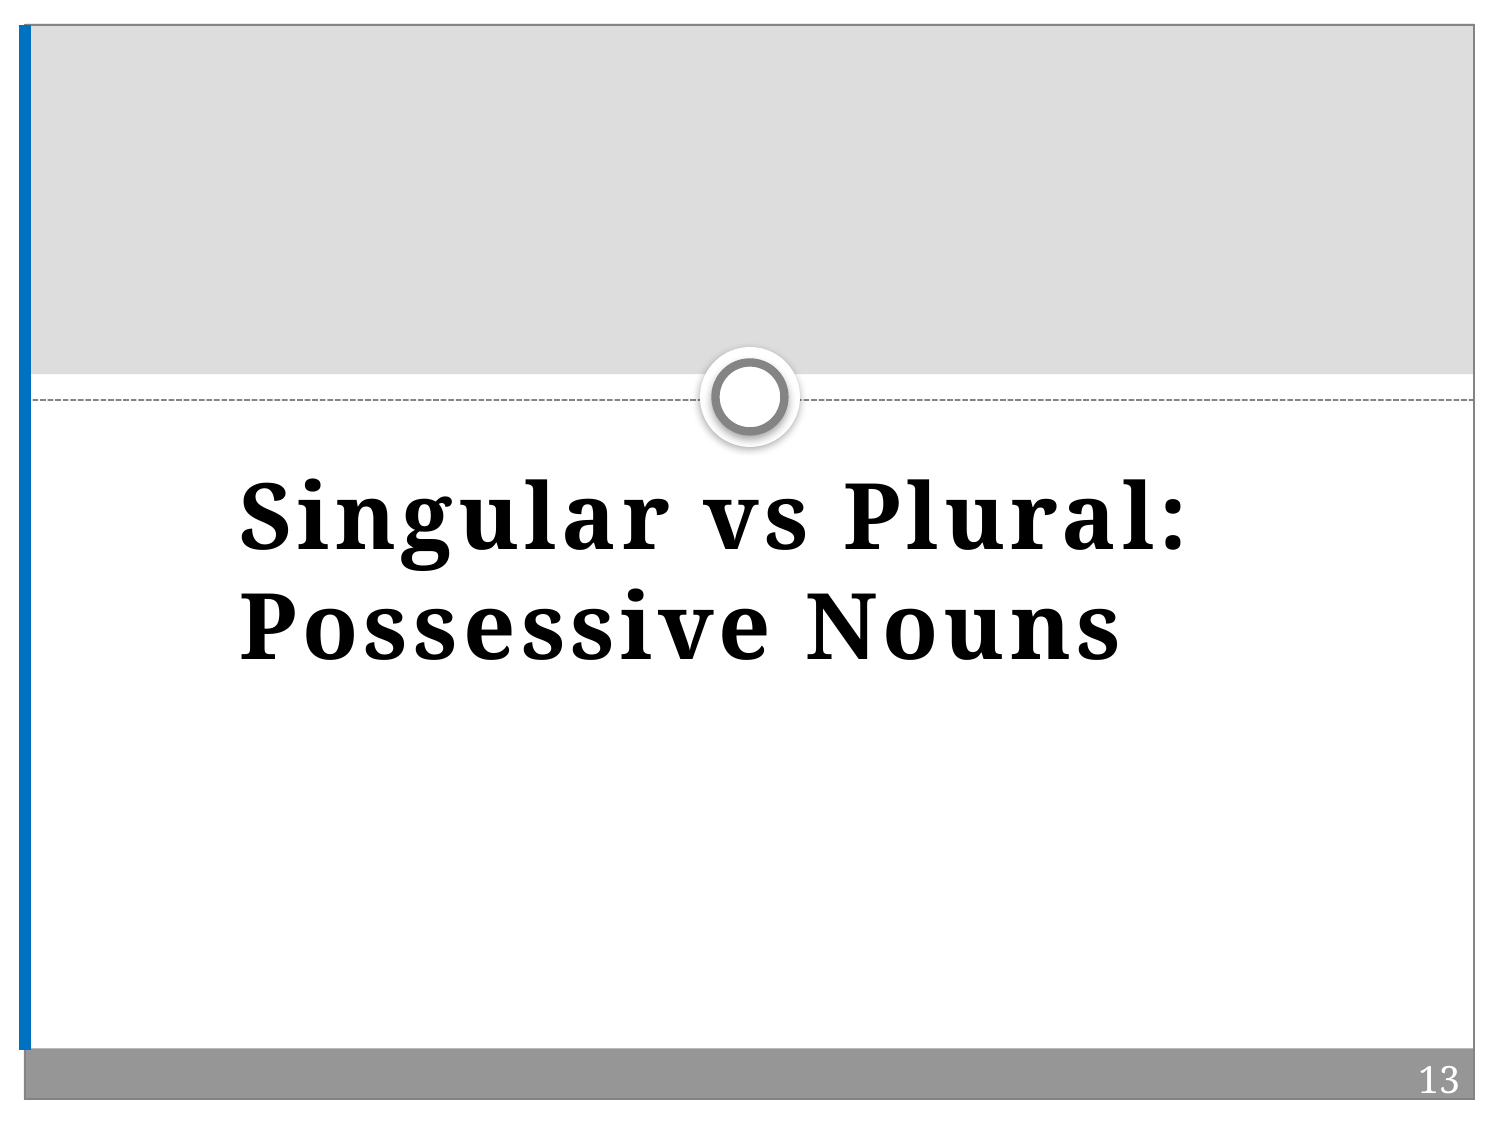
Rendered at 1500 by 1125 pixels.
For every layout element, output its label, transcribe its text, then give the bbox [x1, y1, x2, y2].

footer 13 [887, 1048, 1475, 1109]
list Singular vs Plural: Possessive Nouns [224, 450, 1288, 725]
